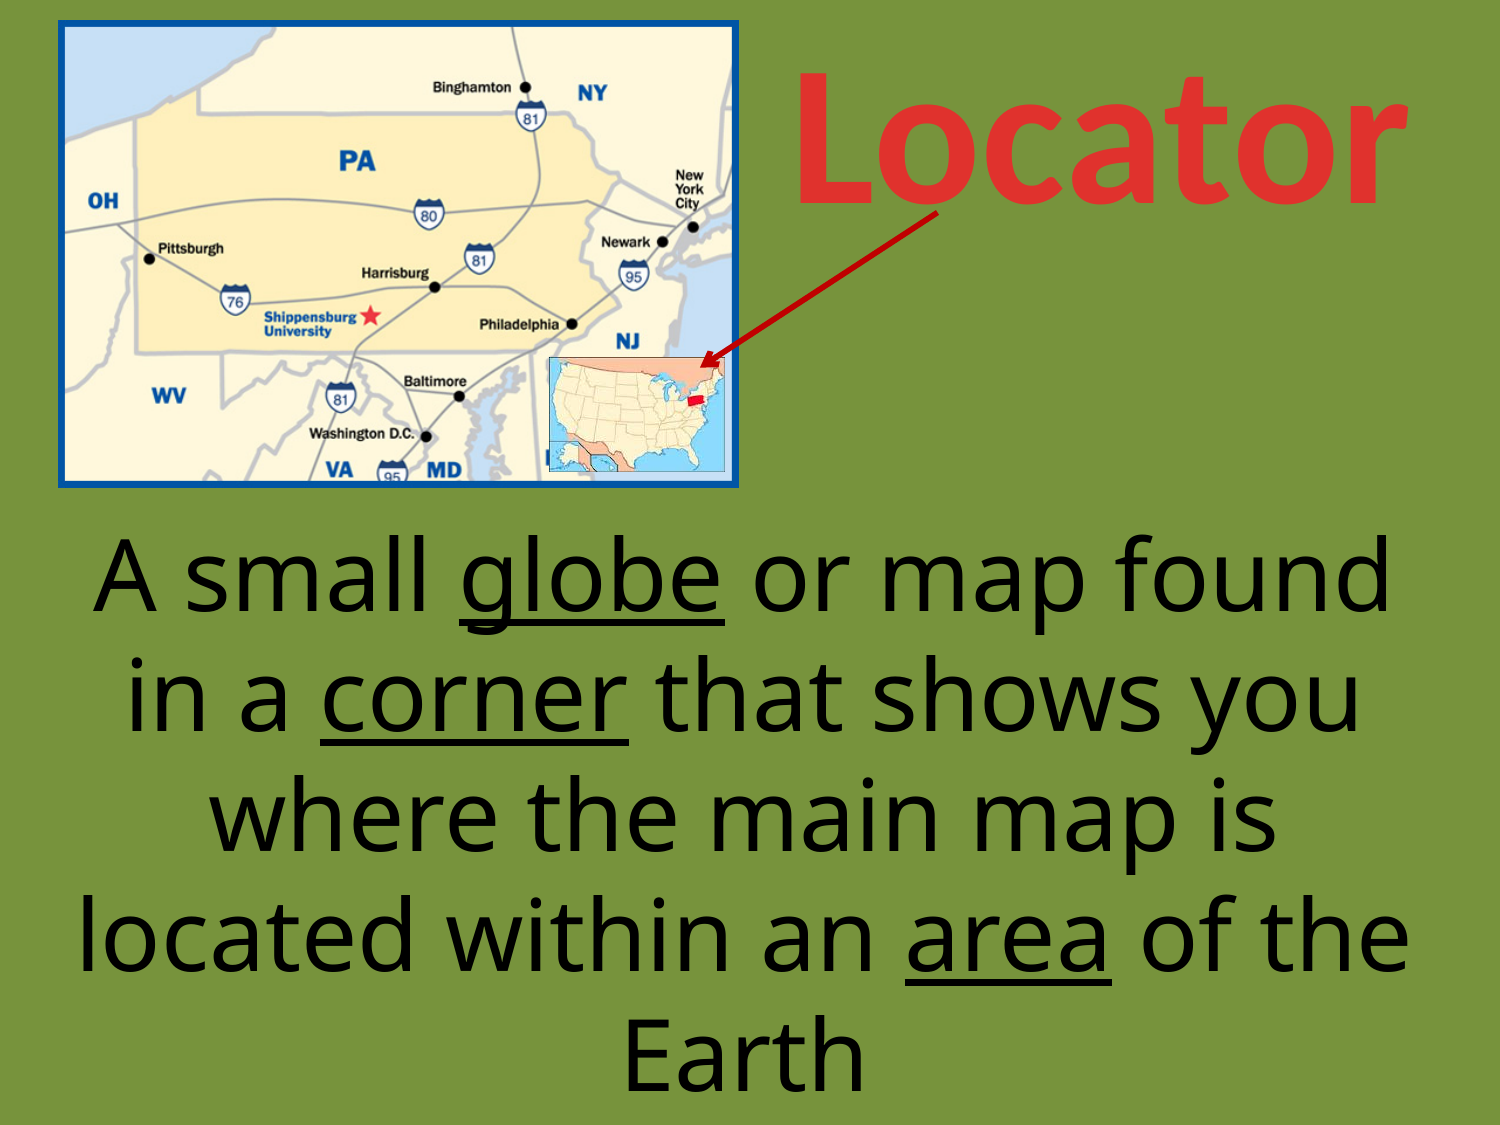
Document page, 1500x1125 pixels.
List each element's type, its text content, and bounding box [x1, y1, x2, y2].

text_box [699, 212, 938, 368]
text_box A small globe or map found in a corner that shows you where the main map is located within an area of the Earth [56, 503, 1432, 1119]
text_box Locator [775, 0, 1427, 252]
picture [58, 19, 740, 488]
